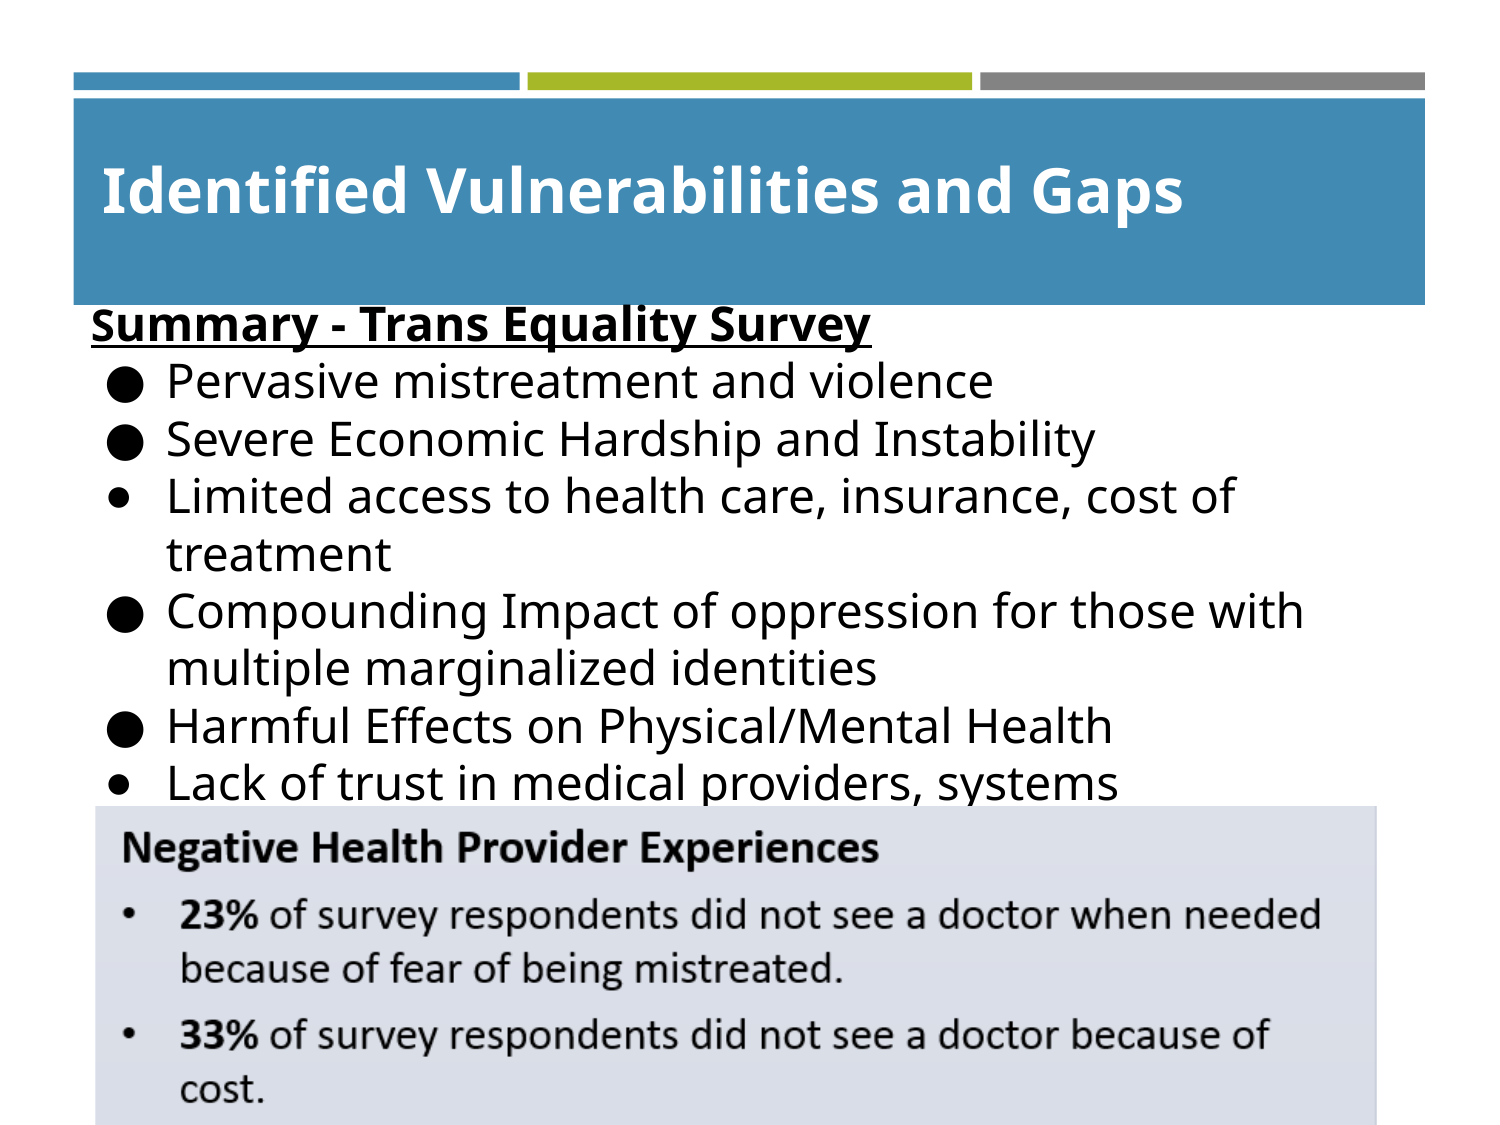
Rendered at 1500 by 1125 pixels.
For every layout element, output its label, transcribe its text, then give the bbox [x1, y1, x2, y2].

picture [95, 806, 1377, 1125]
title Identified Vulnerabilities and Gaps [95, 112, 1406, 234]
list Summary - Trans Equality Survey Pervasive mistreatment and violence Severe Economic Hardship and Instability Limited access to health care, insurance, cost of treatment Compounding Impact of oppression for those with multiple marginalized identities Harmful Effects on Physical/Mental Health Lack of trust in medical providers, systems [83, 294, 1477, 810]
